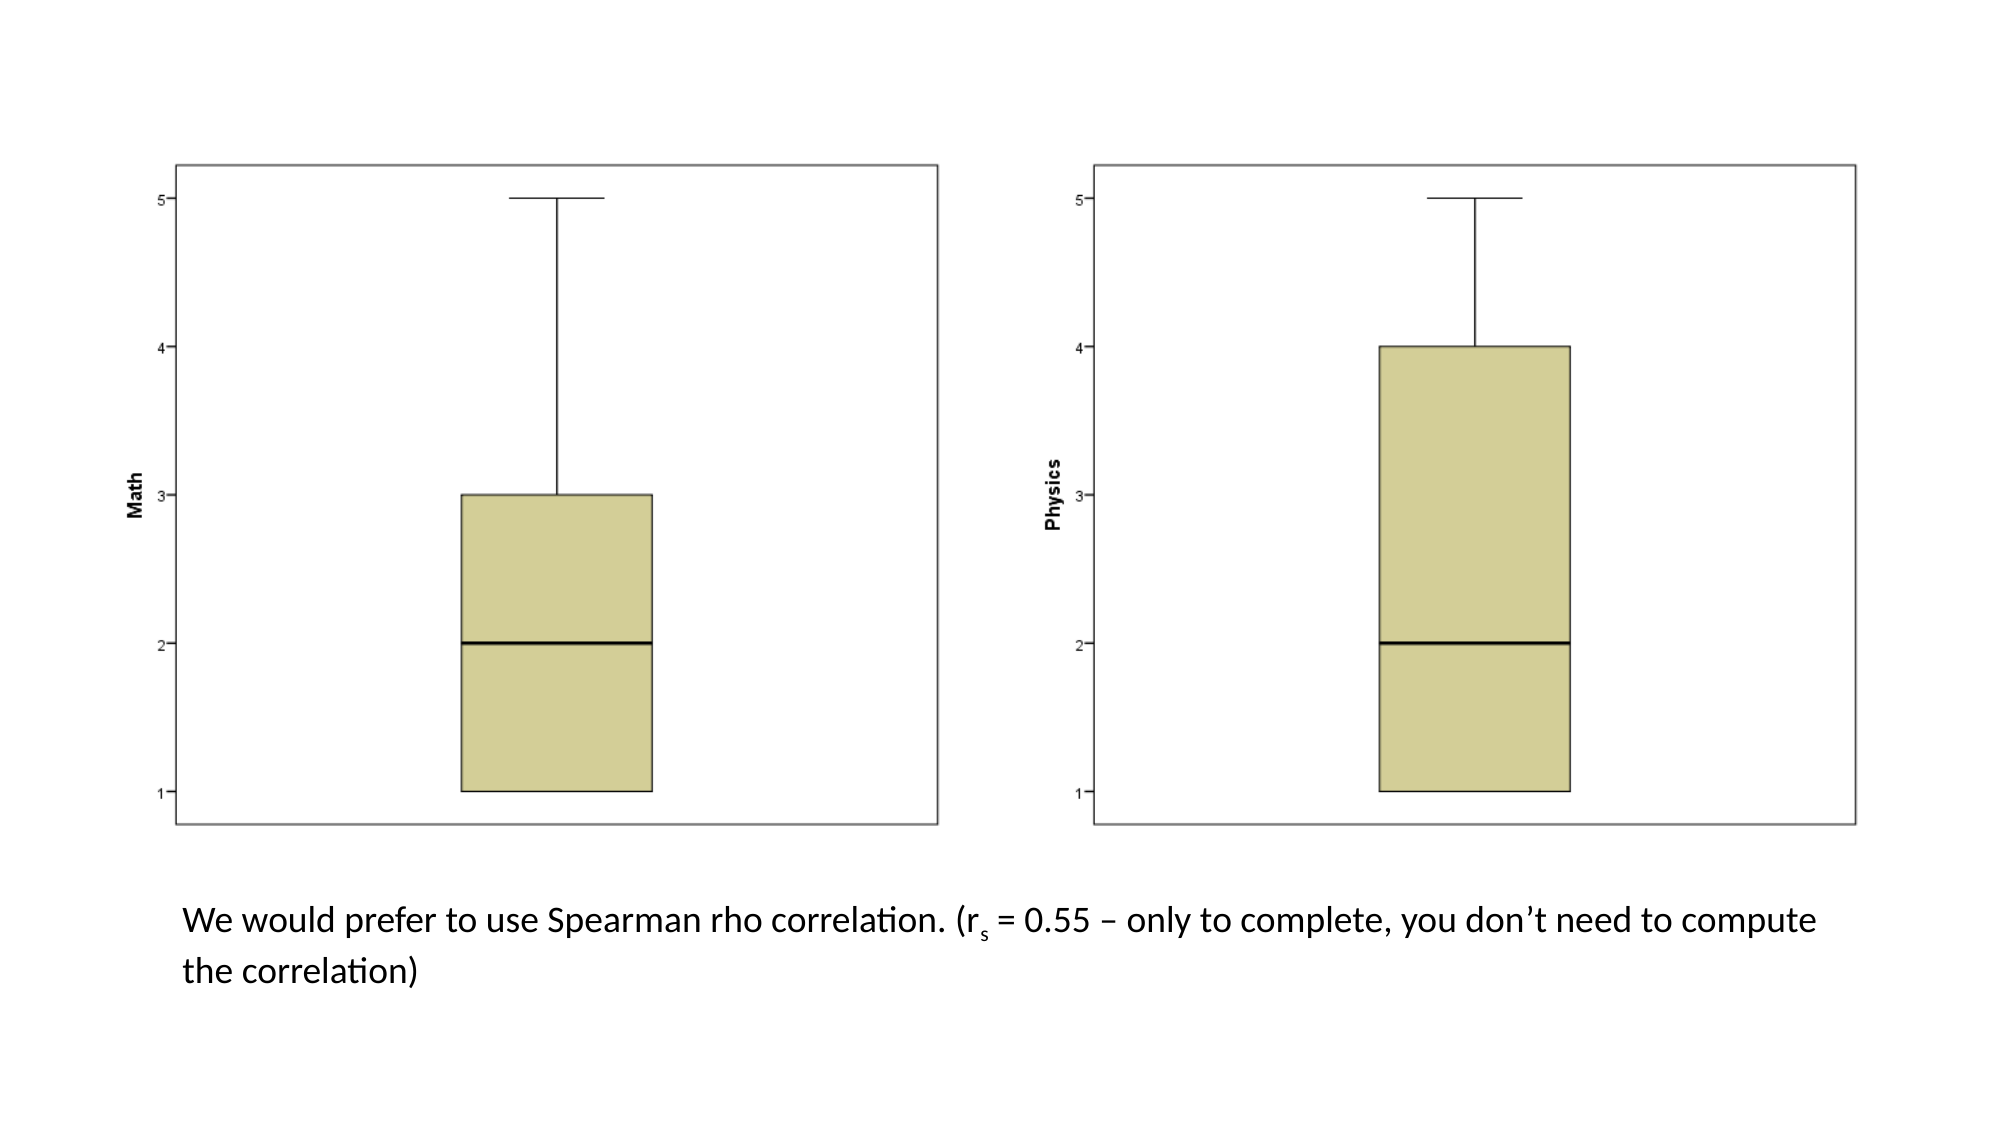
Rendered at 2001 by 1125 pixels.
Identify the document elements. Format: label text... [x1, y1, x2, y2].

picture [103, 156, 949, 834]
text_box We would prefer to use Spearman rho correlation. (rs = 0.55 – only to complete, you don’t need to compute the correlation) [167, 887, 1849, 999]
picture [1021, 156, 1867, 834]
